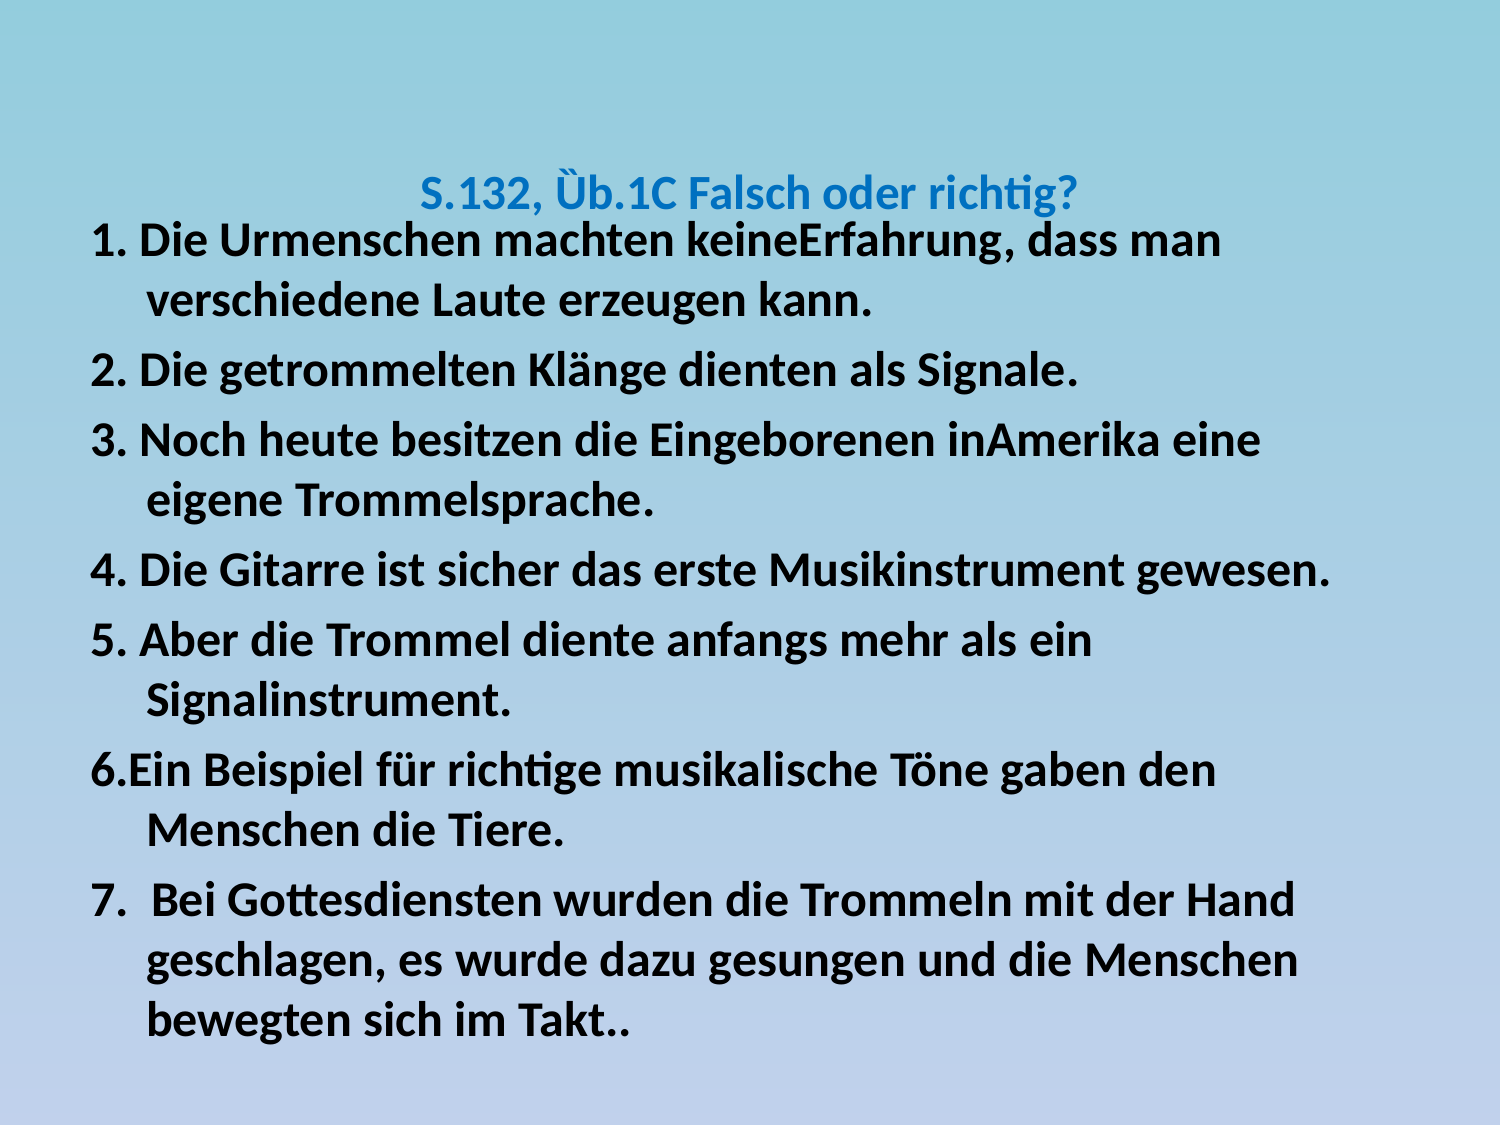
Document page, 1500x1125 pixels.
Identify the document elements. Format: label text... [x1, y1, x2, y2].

list 1. Die Urmenschen machten keineErfahrung, dass man verschiedene Laute erzeugen kann. 2. Die getrommelten Klänge dienten als Signale. 3. Noch heute besitzen die Eingeborenen inAmerika eine eigene Trom­melsprache. 4. Die Gitarre ist sicher das erste Musikinstrument gewesen. 5. Aber die Trommel diente anfangs mehr als ein Signalinstrument. 6.Ein Beispiel für richtige musikalische Töne gaben den Menschen die Tiere. 7. Bei Gottesdiensten wurden die Trommeln mit der Hand geschlagen, es wurde dazu gesungen und die Menschen bewegten sich im Takt.. [75, 199, 1425, 1055]
title S.132, Ȕb.1С Falsch oder richtig? [75, 152, 1425, 199]
